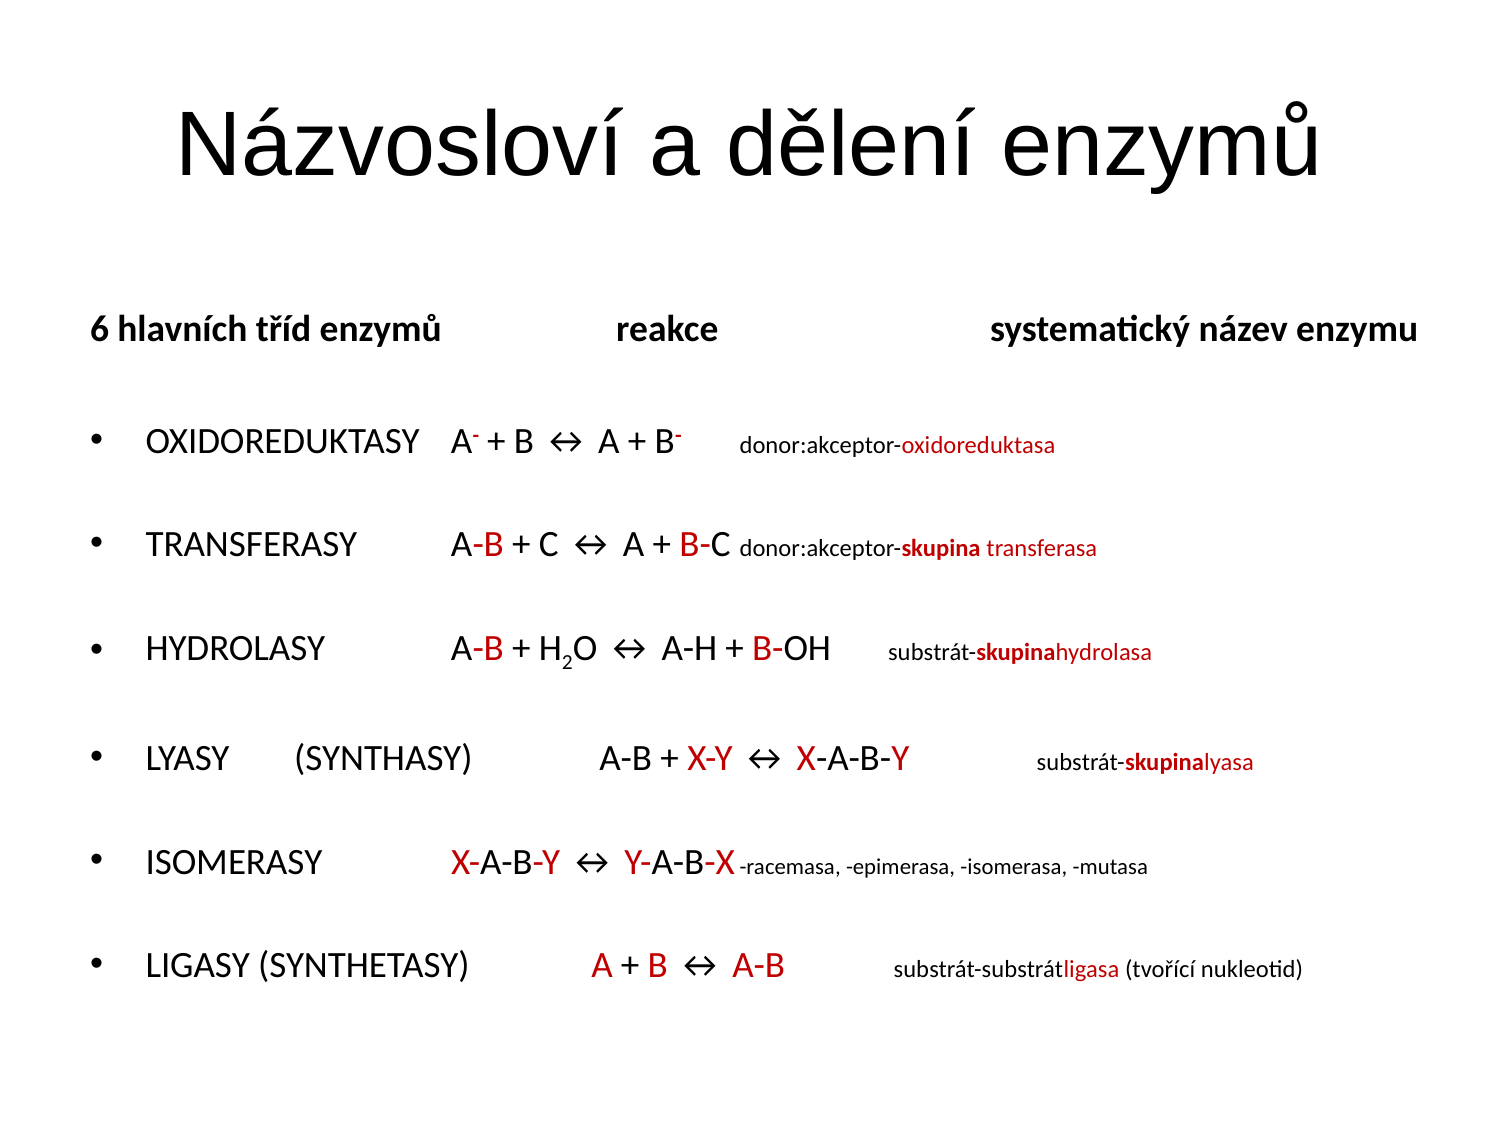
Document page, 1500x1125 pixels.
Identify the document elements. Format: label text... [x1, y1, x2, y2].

title Názvosloví a dělení enzymů [75, 45, 1425, 233]
list 6 hlavních tříd enzymů reakce systematický název enzymu [75, 251, 1436, 356]
list OXIDOREDUKTASY A- + B ↔ A + B- donor:akceptor-oxidoreduktasa TRANSFERASY A-B + C ↔ A + B-C donor:akceptor-skupina transferasa HYDROLASY A-B + H2O ↔ A-H + B-OH substrát-skupinahydrolasa LYASY (SYNTHASY) A-B + X-Y ↔ X-A-B-Y substrát-skupinalyasa ISOMERASY X-A-B-Y ↔ Y-A-B-X -racemasa, -epimerasa, -isomerasa, -mutasa LIGASY (SYNTHETASY) A + B ↔ A-B substrát-substrátligasa (tvořící nukleotid) [75, 356, 1436, 1005]
